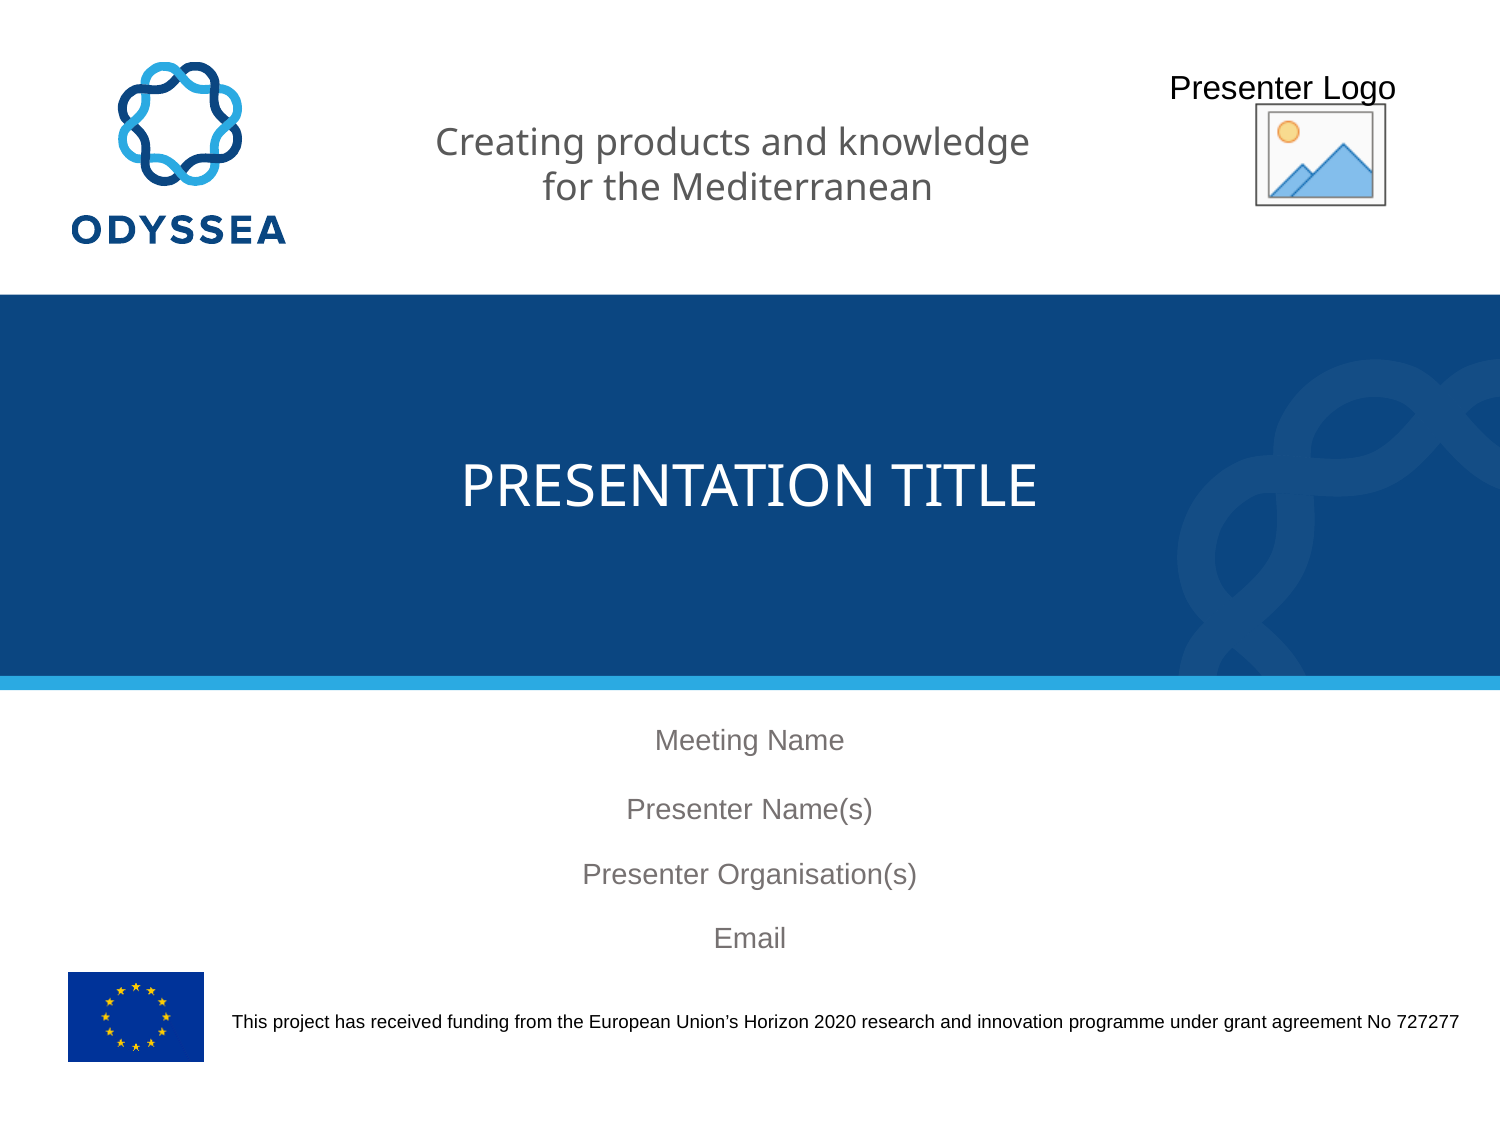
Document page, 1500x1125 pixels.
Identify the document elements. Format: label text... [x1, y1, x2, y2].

list Presenter Organisation(s) [72, 851, 1428, 899]
list PRESENTATION TITLE [72, 338, 1428, 636]
picture [1190, 63, 1451, 246]
list Email [72, 915, 1428, 963]
list Presenter Name(s) [72, 786, 1428, 834]
list Meeting Name [72, 717, 1428, 765]
picture [68, 972, 204, 1062]
